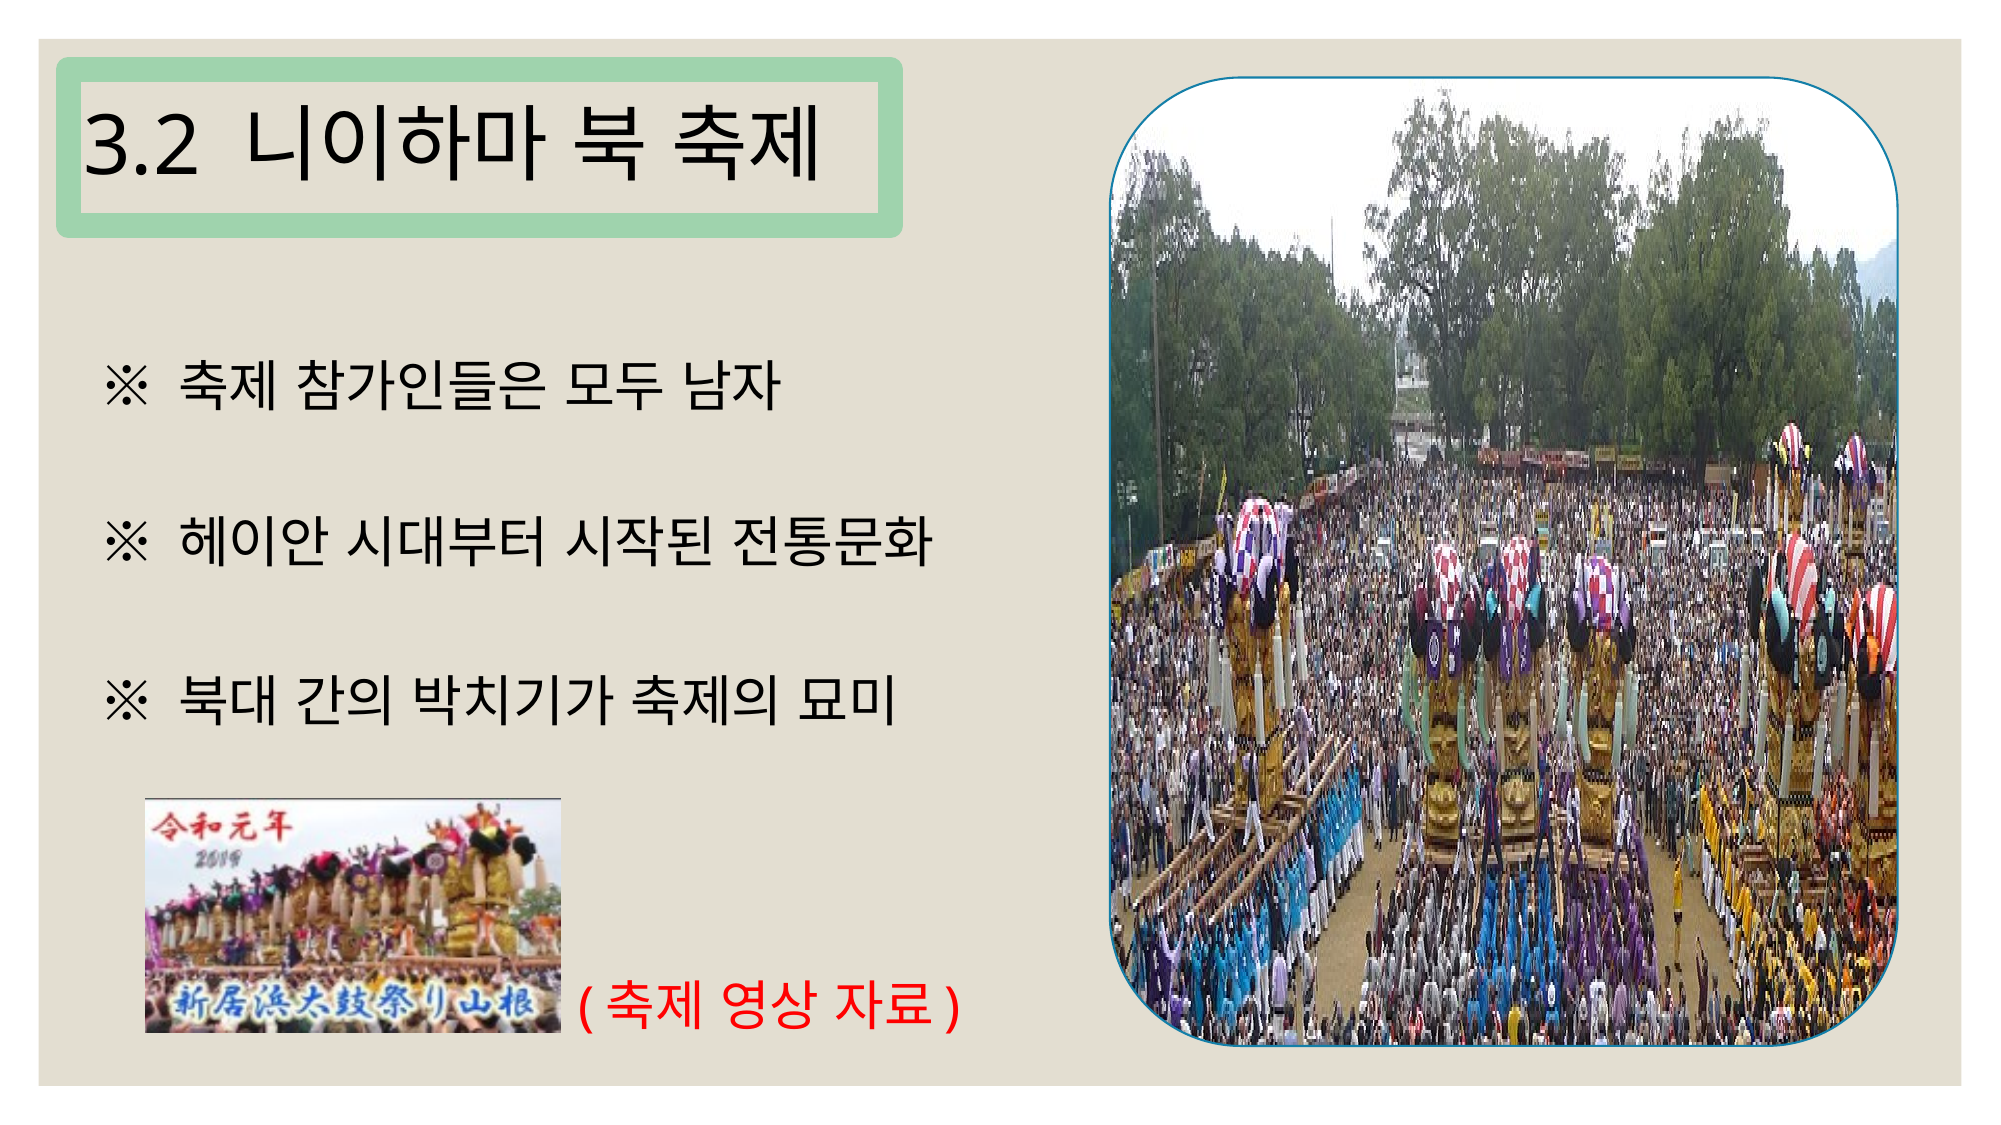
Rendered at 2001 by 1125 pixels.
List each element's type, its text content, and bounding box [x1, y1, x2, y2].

text_box ※ 헤이안 시대부터 시작된 전통문화 [84, 499, 1240, 581]
text_box 3.2 니이하마 북 축제 [68, 69, 891, 226]
text_box ※ 북대 간의 박치기가 축제의 묘미 [84, 658, 1137, 740]
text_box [144, 797, 562, 1034]
text_box (축제 영상 자료) [549, 963, 1000, 1045]
text_box [1108, 76, 1899, 1048]
text_box ※ 축제 참가인들은 모두 남자 [84, 343, 1281, 425]
